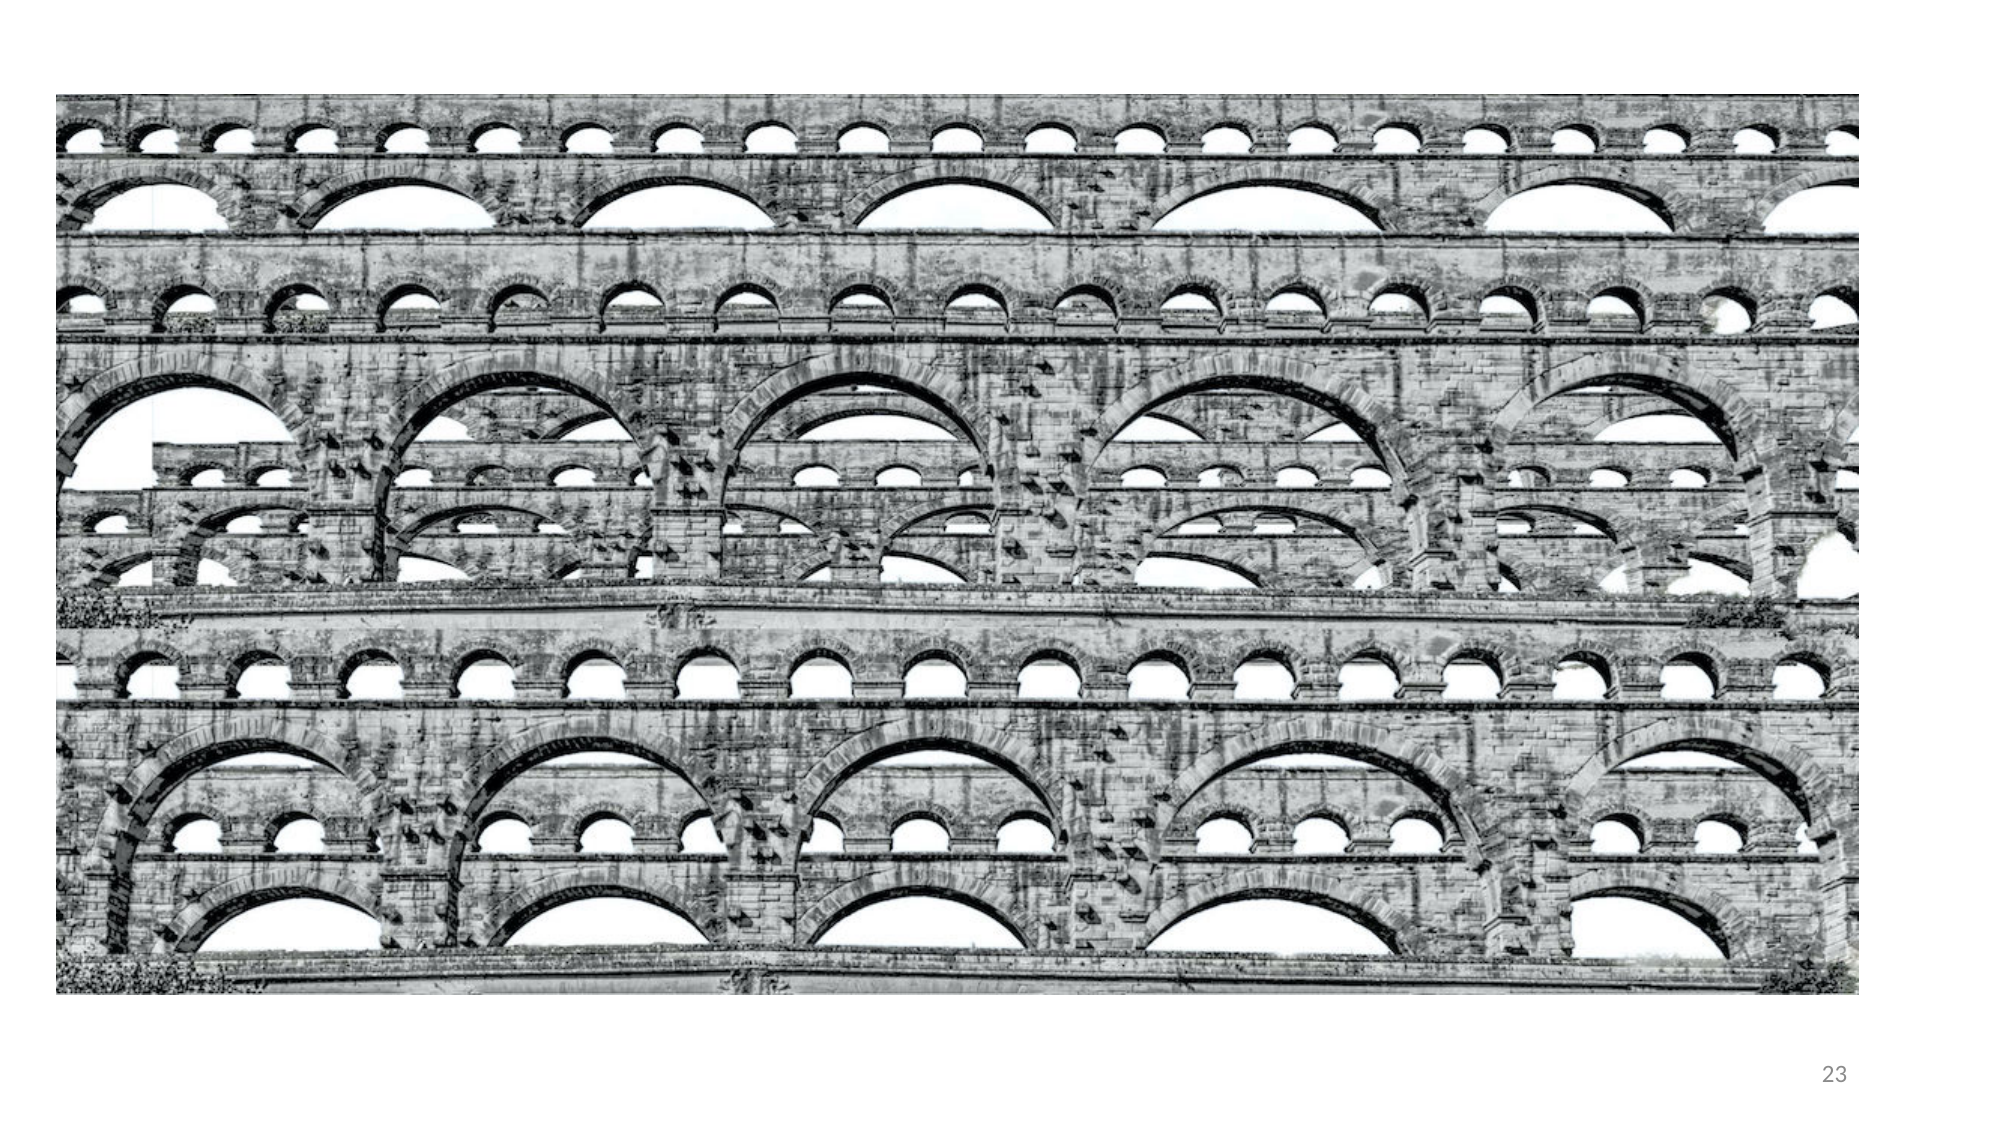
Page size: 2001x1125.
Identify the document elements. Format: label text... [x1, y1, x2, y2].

slide_number 23 [1412, 1042, 1863, 1103]
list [56, 94, 1859, 995]
